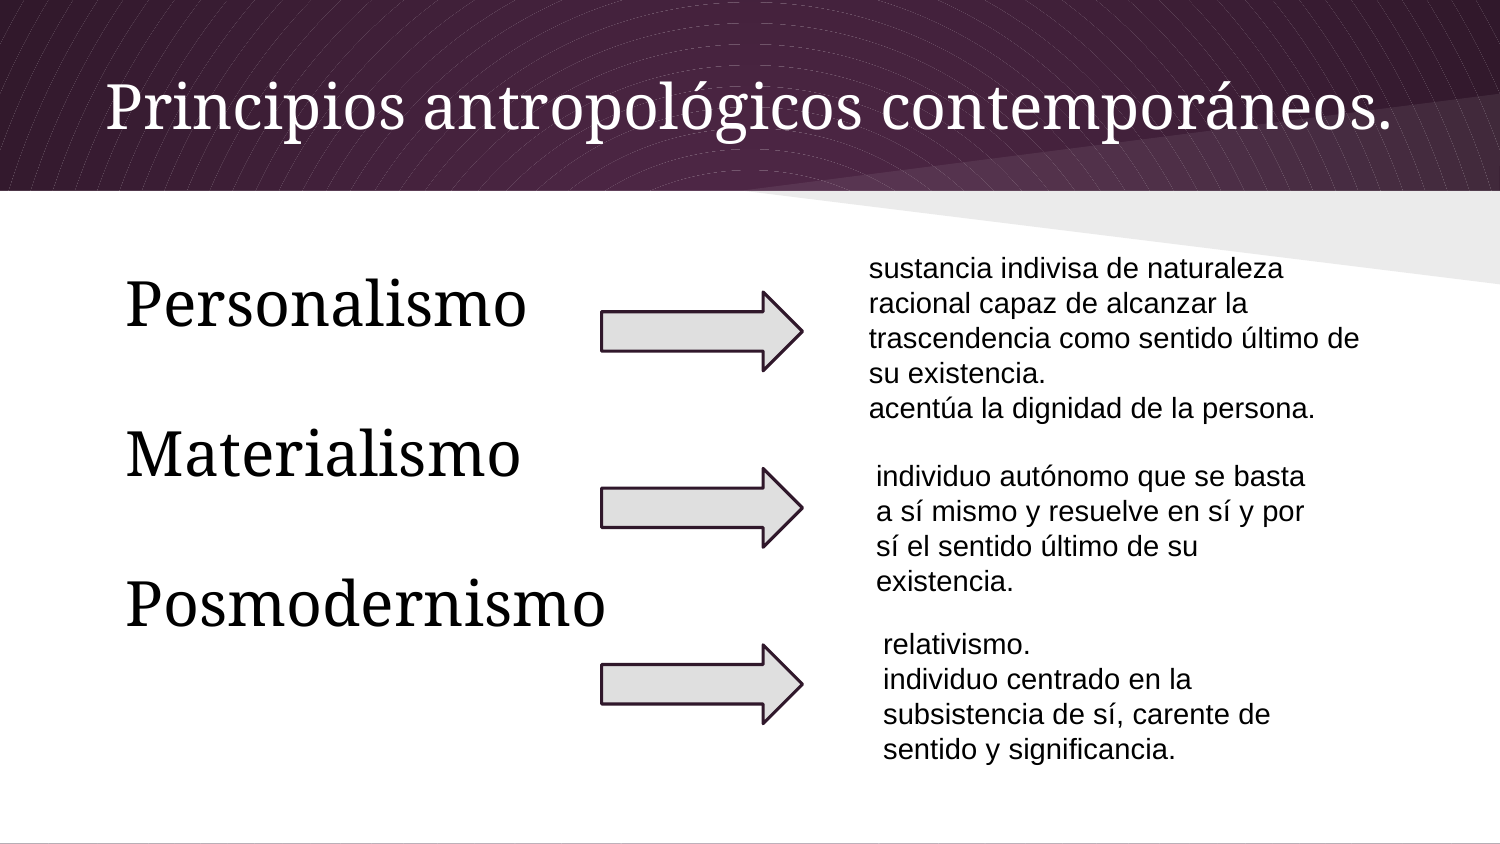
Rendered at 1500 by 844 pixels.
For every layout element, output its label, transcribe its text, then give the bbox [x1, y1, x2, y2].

list Personalismo Materialismo Posmodernismo [110, 174, 639, 786]
text_box [601, 468, 803, 548]
text_box [601, 292, 803, 371]
text_box [601, 644, 803, 724]
text_box relativismo. individuo centrado en la subsistencia de sí, carente de sentido y significancia. [868, 610, 1324, 770]
text_box individuo autónomo que se basta a sí mismo y resuelve en sí y por sí el sentido último de su existencia. [860, 441, 1346, 574]
title Principios antropológicos contemporáneos. [75, 33, 1425, 175]
text_box sustancia indivisa de naturaleza racional capaz de alcanzar la trascendencia como sentido último de su existencia. acentúa la dignidad de la persona. [853, 234, 1407, 406]
